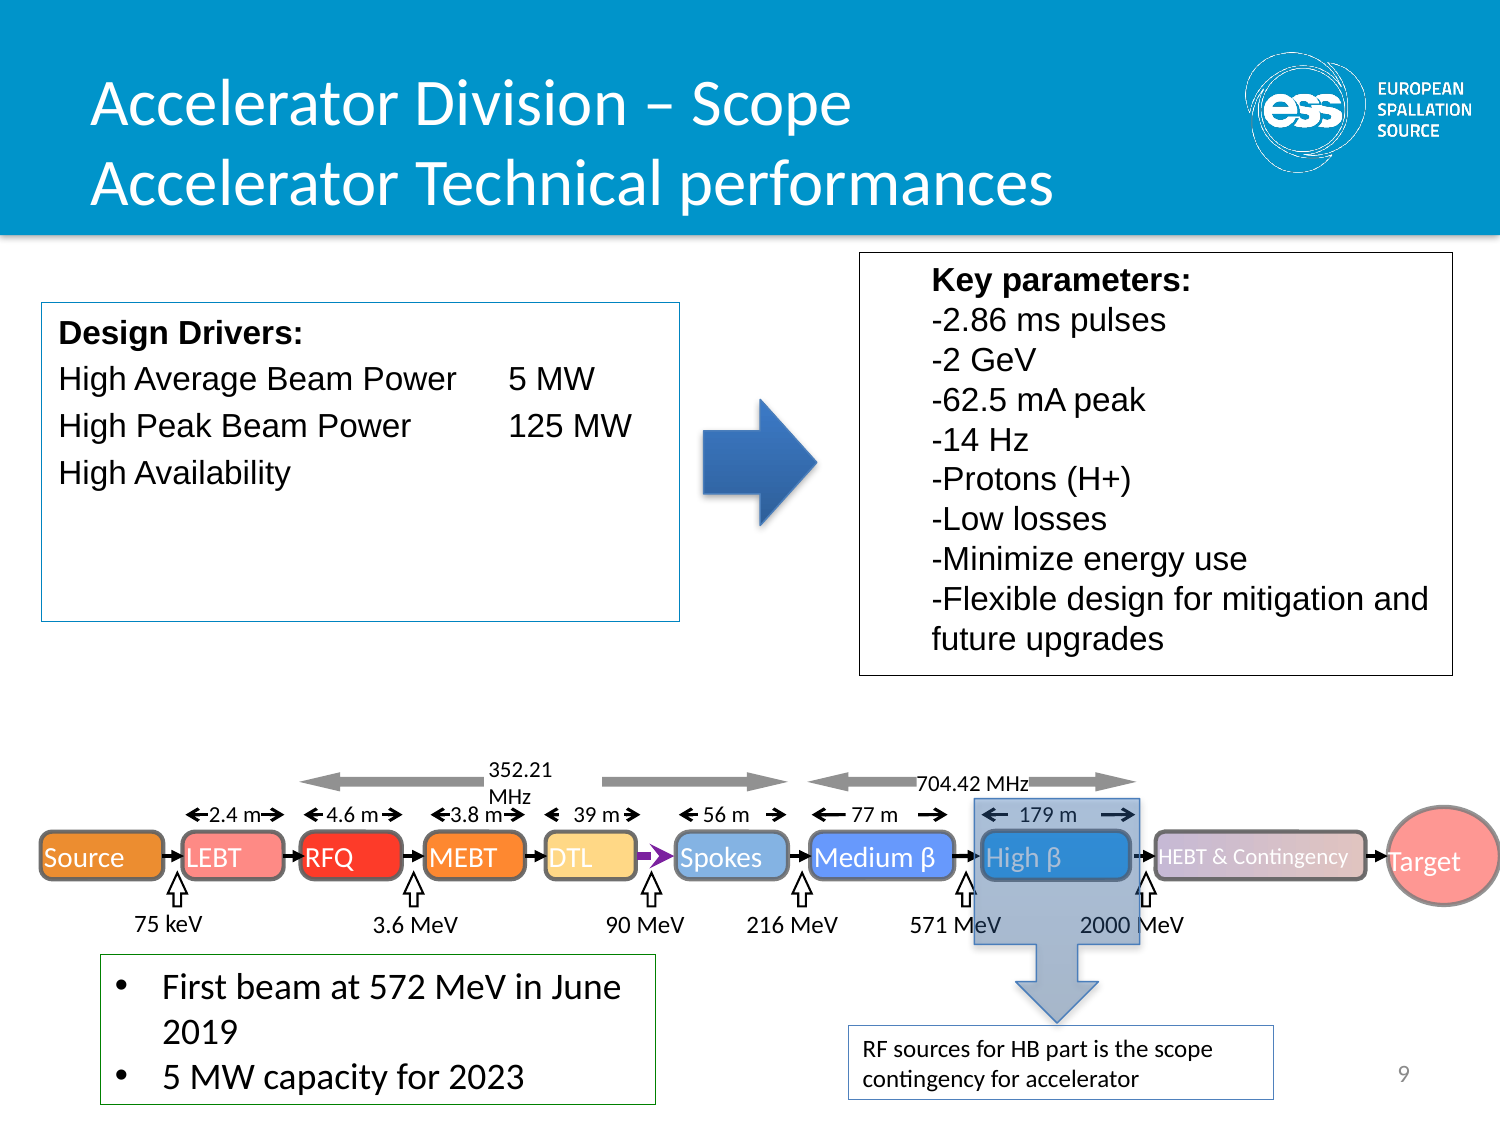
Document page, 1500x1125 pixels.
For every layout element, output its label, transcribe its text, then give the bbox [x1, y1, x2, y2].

picture [1398, 109, 1406, 115]
picture [1423, 83, 1430, 94]
text_box Design Drivers: High Average Beam Power 5 MW High Peak Beam Power 125 MW High Availability [41, 302, 680, 622]
picture [1389, 104, 1393, 115]
picture [1264, 94, 1342, 127]
picture [1379, 83, 1385, 94]
text_box First beam at 572 MeV in June 2019 5 MW capacity for 2023 [100, 954, 656, 1105]
text_box [1014, 949, 1100, 1024]
picture [1409, 104, 1415, 115]
slide_number 9 [1074, 1042, 1425, 1103]
picture [1432, 125, 1438, 136]
picture [1418, 104, 1423, 115]
picture [1454, 83, 1458, 94]
text_box [702, 398, 818, 527]
picture [1443, 86, 1450, 93]
text_box Key parameters: -2.86 ms pulses -2 GeV -62.5 mA peak -14 Hz -Protons (H+) -Low losses -Minimize energy use -Flexible design for mitigation and future upgrades [859, 252, 1453, 676]
text_box RF sources for HB part is the scope contingency for accelerator [848, 1025, 1274, 1100]
picture [1400, 83, 1407, 94]
picture [1436, 104, 1444, 115]
title Accelerator Division – Scope Accelerator Technical performances [75, 45, 1247, 233]
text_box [40, 765, 1500, 941]
picture [1422, 125, 1428, 134]
